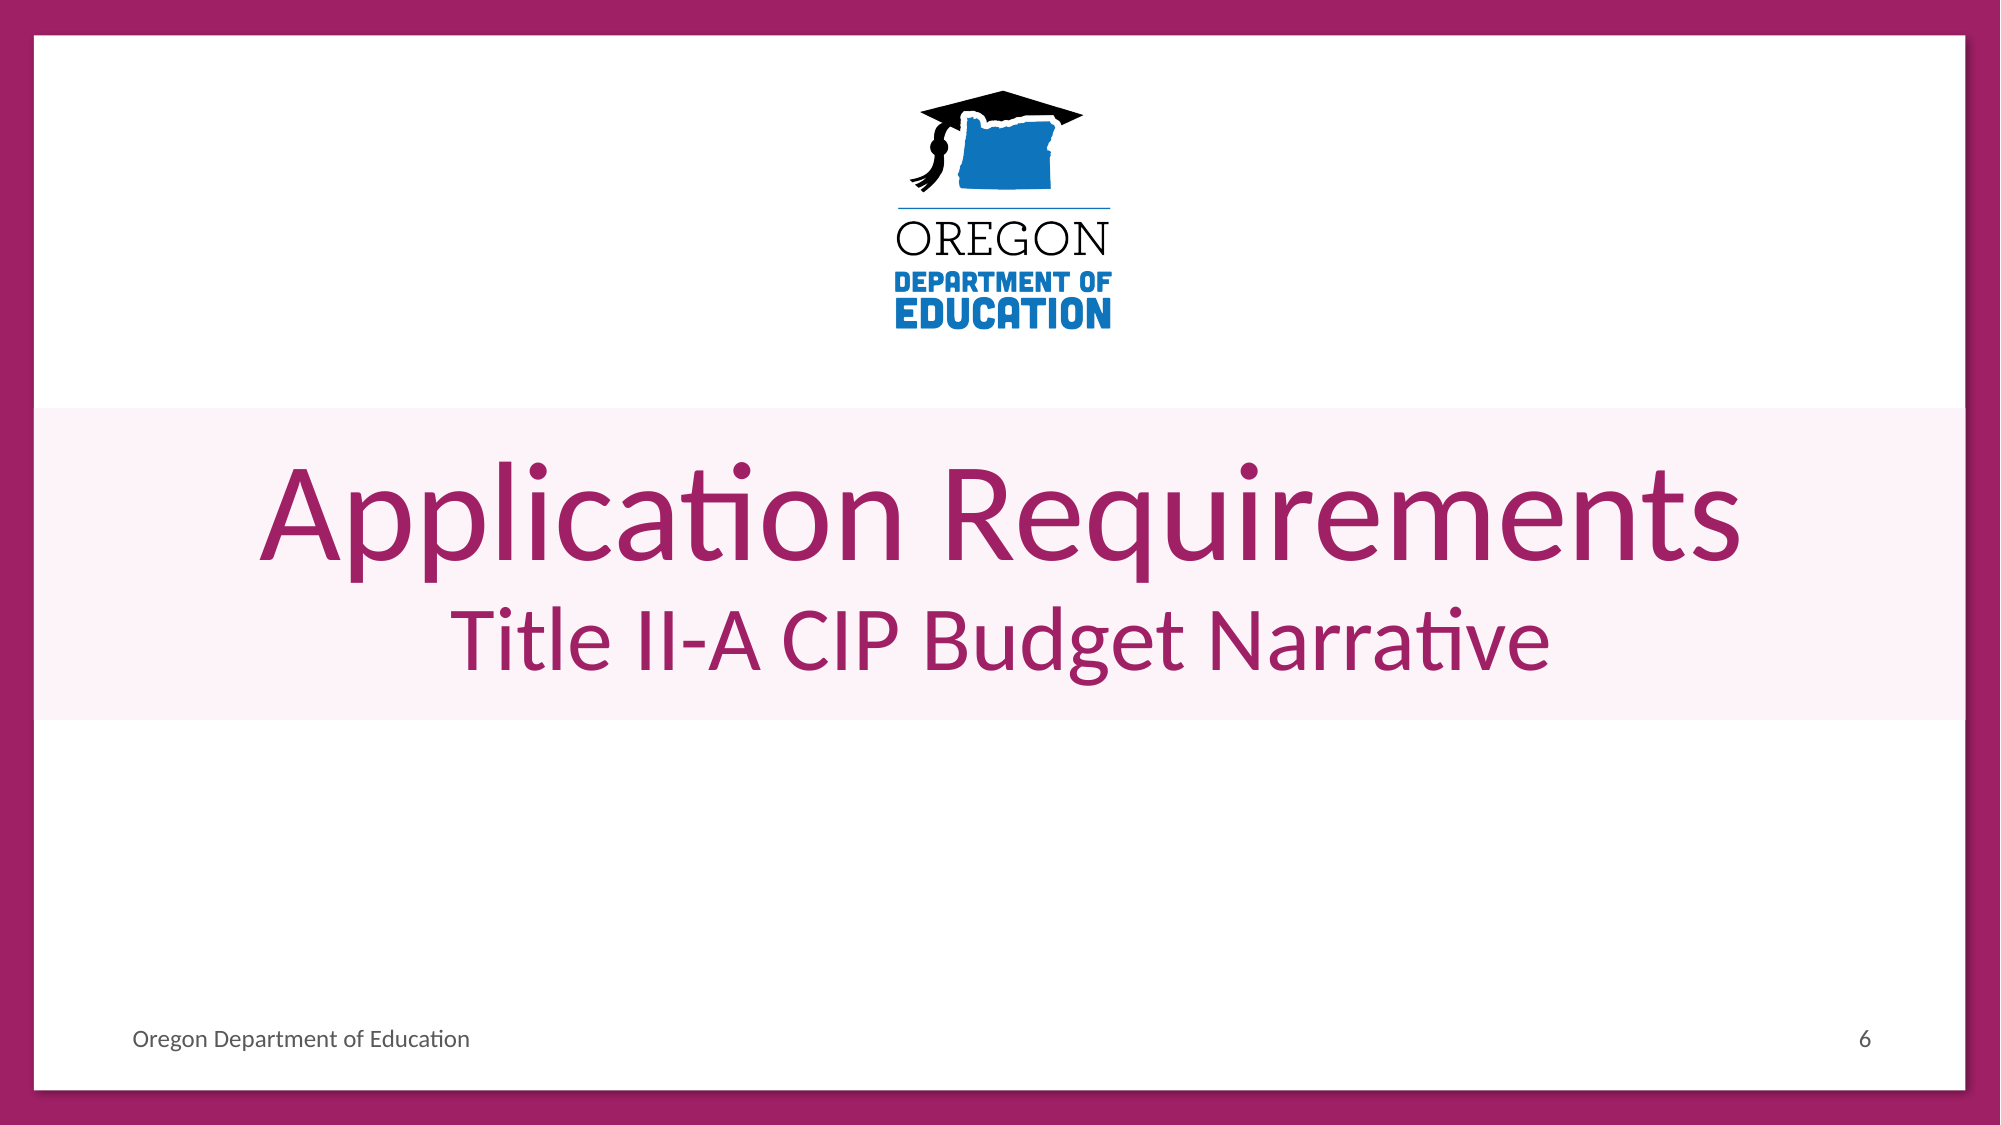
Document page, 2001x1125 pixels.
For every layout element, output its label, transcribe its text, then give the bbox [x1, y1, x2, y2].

slide_number 6 [1412, 1007, 1887, 1068]
picture [825, 35, 1175, 391]
footer Oregon Department of Education [117, 1007, 588, 1068]
title Application Requirements Title II-A CIP Budget Narrative [117, 408, 1887, 720]
